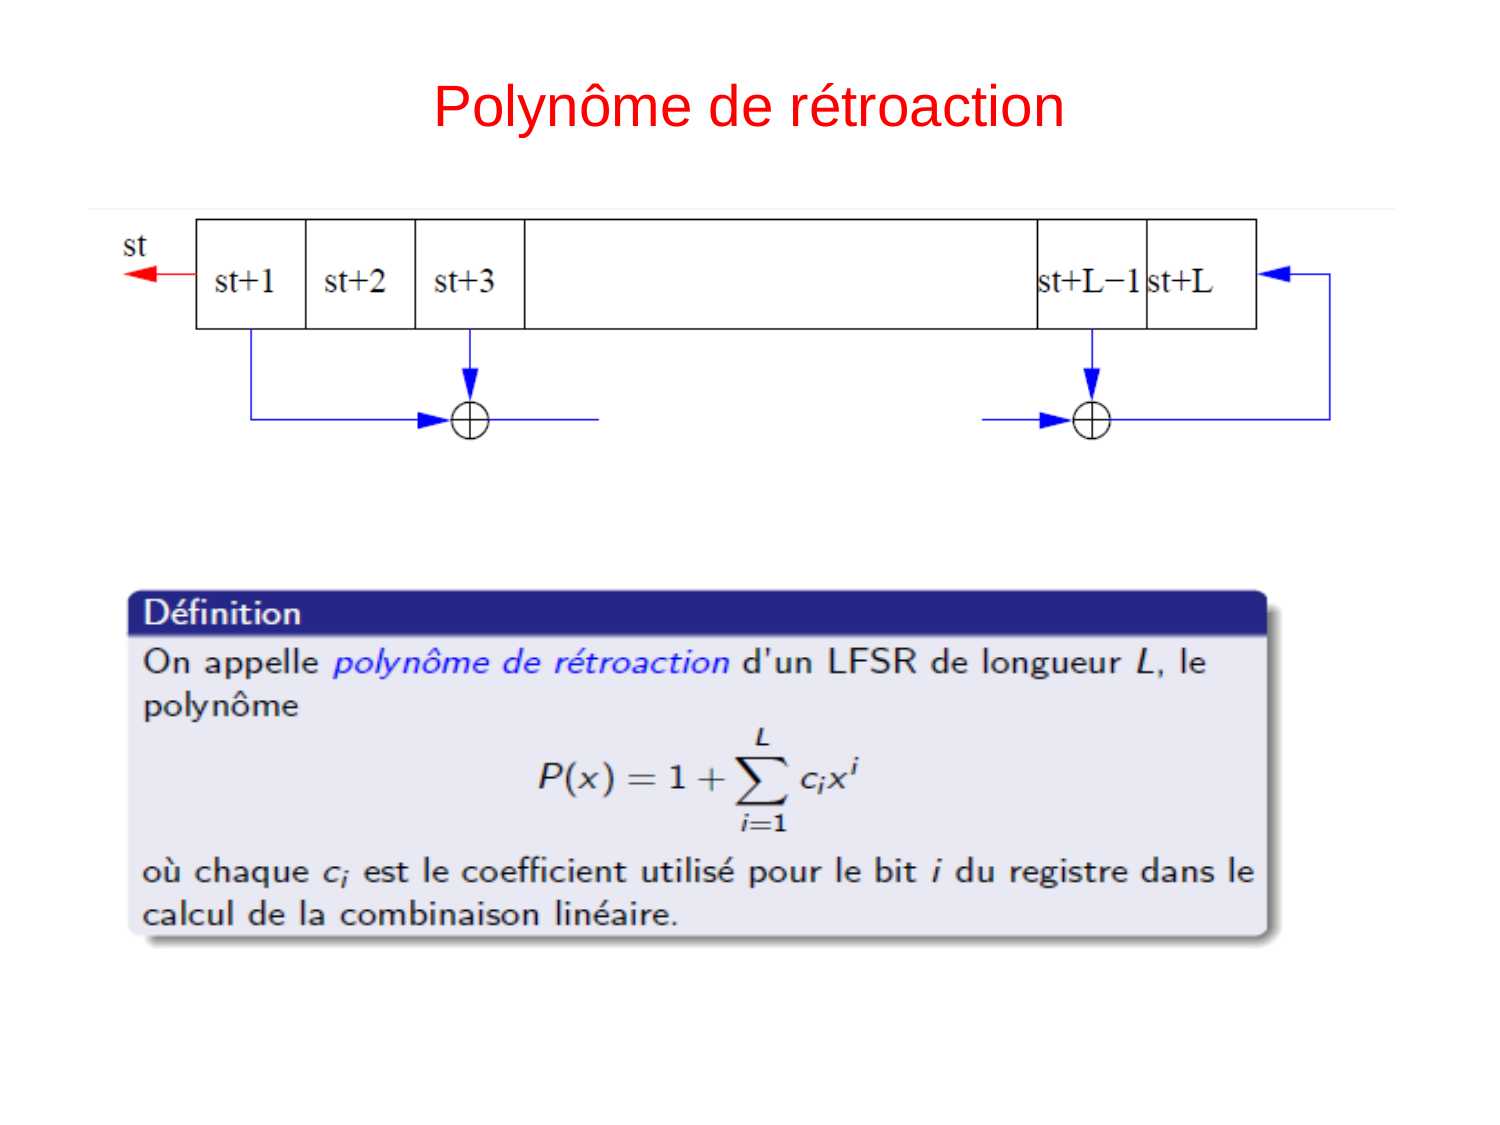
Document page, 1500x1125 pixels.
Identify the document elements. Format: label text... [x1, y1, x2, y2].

picture [88, 207, 1395, 499]
title Polynôme de rétroaction [74, 44, 1426, 162]
picture [100, 573, 1341, 990]
